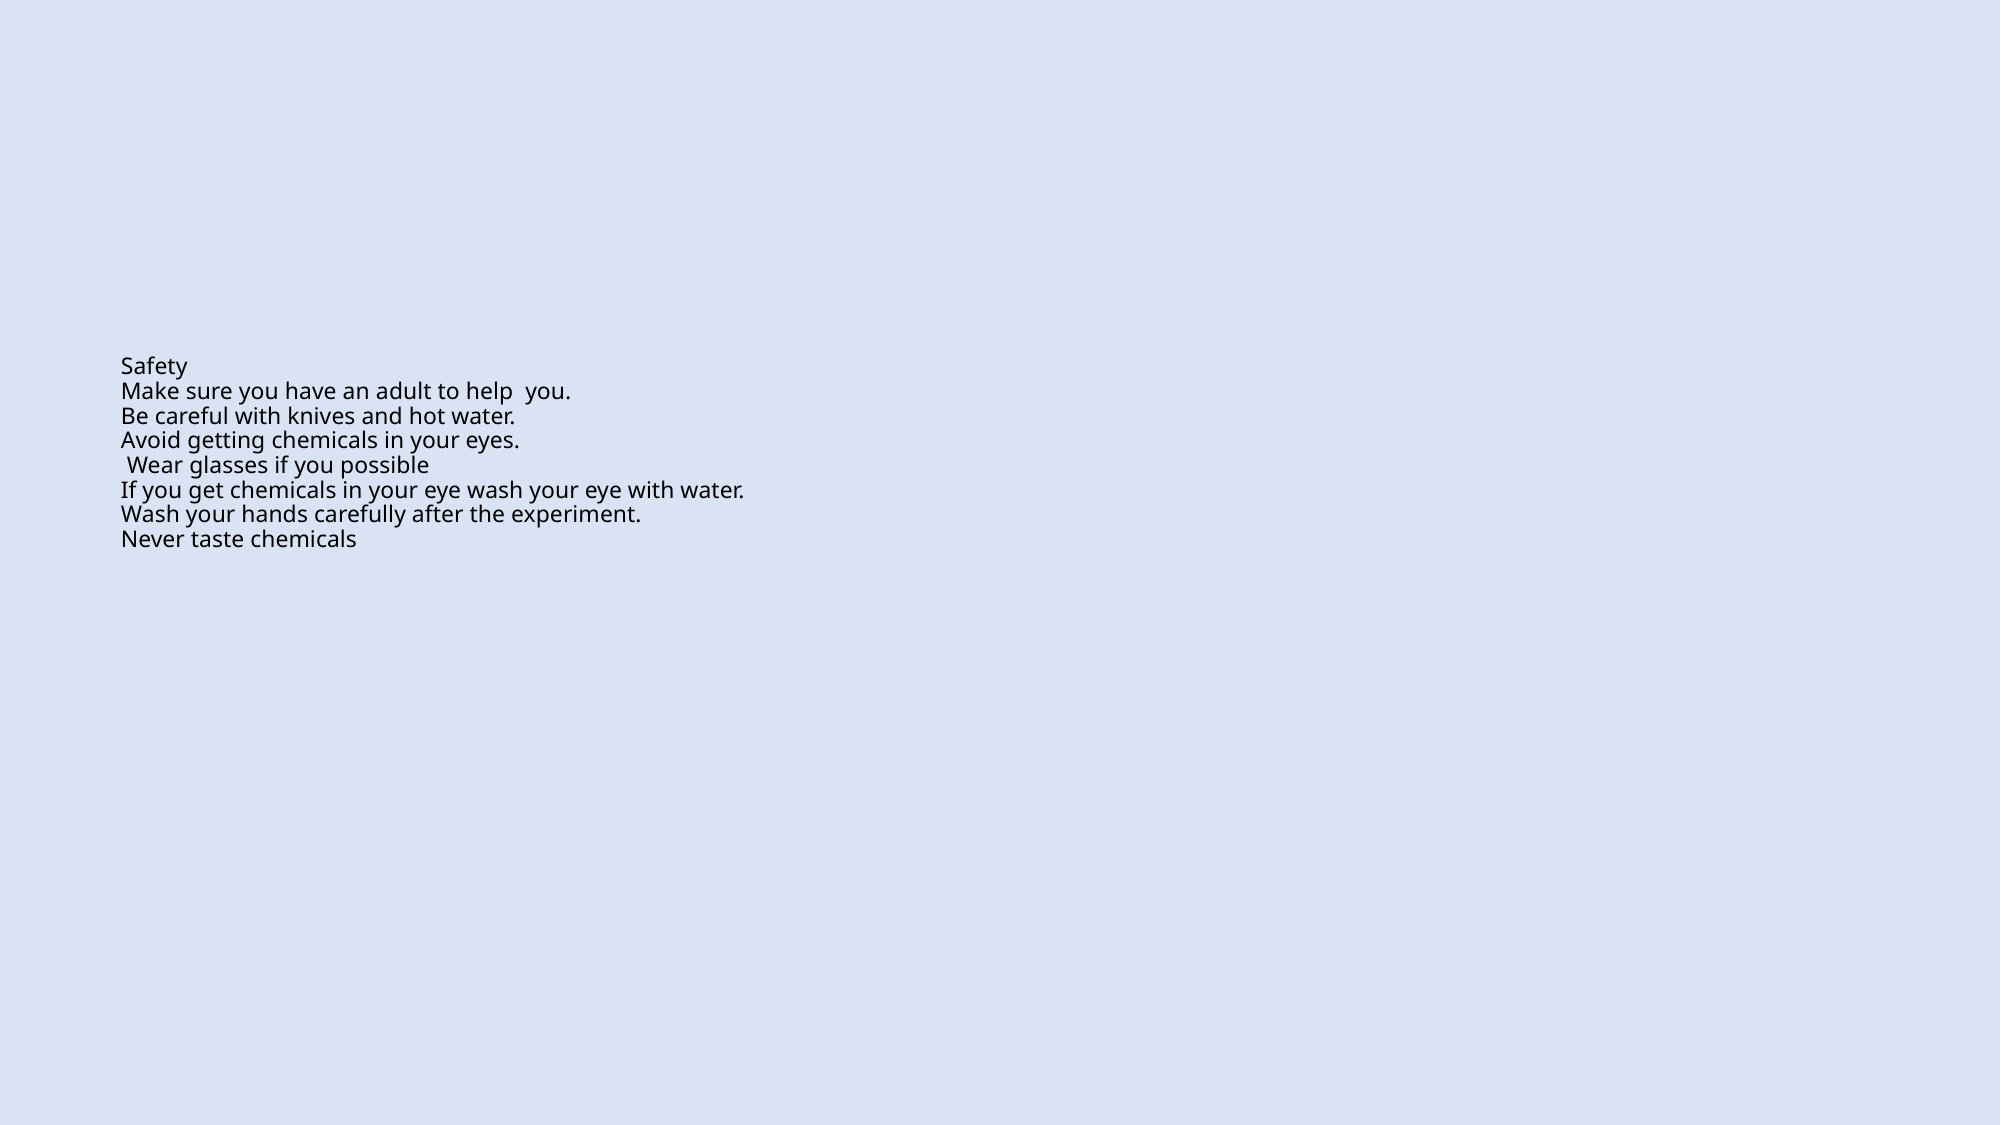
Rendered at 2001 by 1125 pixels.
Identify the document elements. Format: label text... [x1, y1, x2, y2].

title Safety Make sure you have an adult to help you. Be careful with knives and hot water. Avoid getting chemicals in your eyes. Wear glasses if you possible If you get chemicals in your eye wash your eye with water. Wash your hands carefully after the experiment. Never taste chemicals [105, 345, 2000, 563]
